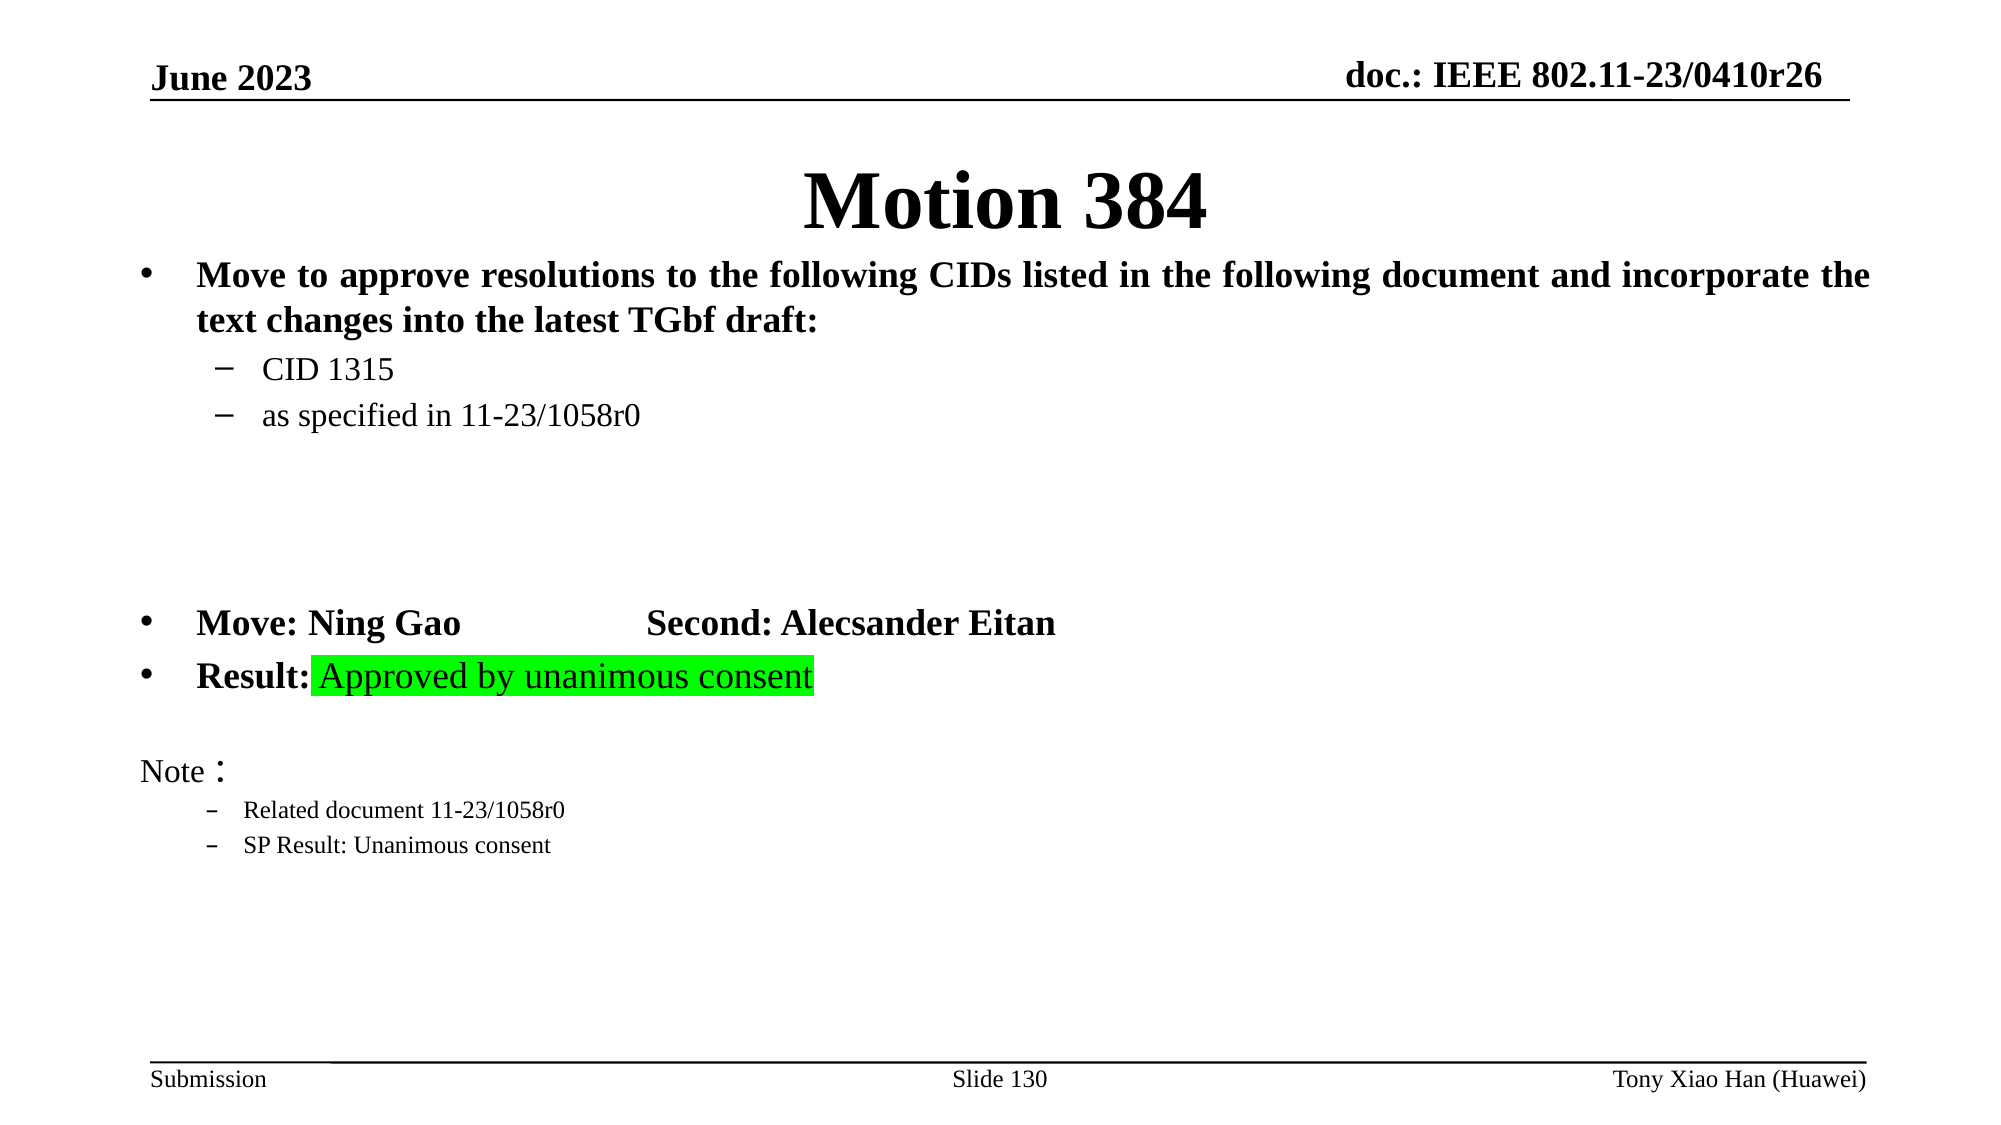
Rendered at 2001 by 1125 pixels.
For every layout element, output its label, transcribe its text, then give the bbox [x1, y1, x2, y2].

text_box Move to approve resolutions to the following CIDs listed in the following document and incorporate the text changes into the latest TGbf draft: CID 1315 as specified in 11-23/1058r0 Move: Ning Gao Second: Alecsander Eitan Result: Approved by unanimous consent Note： Related document 11-23/1058r0 SP Result: Unanimous consent [125, 212, 1888, 900]
text_box Motion 384 [368, 137, 1644, 212]
